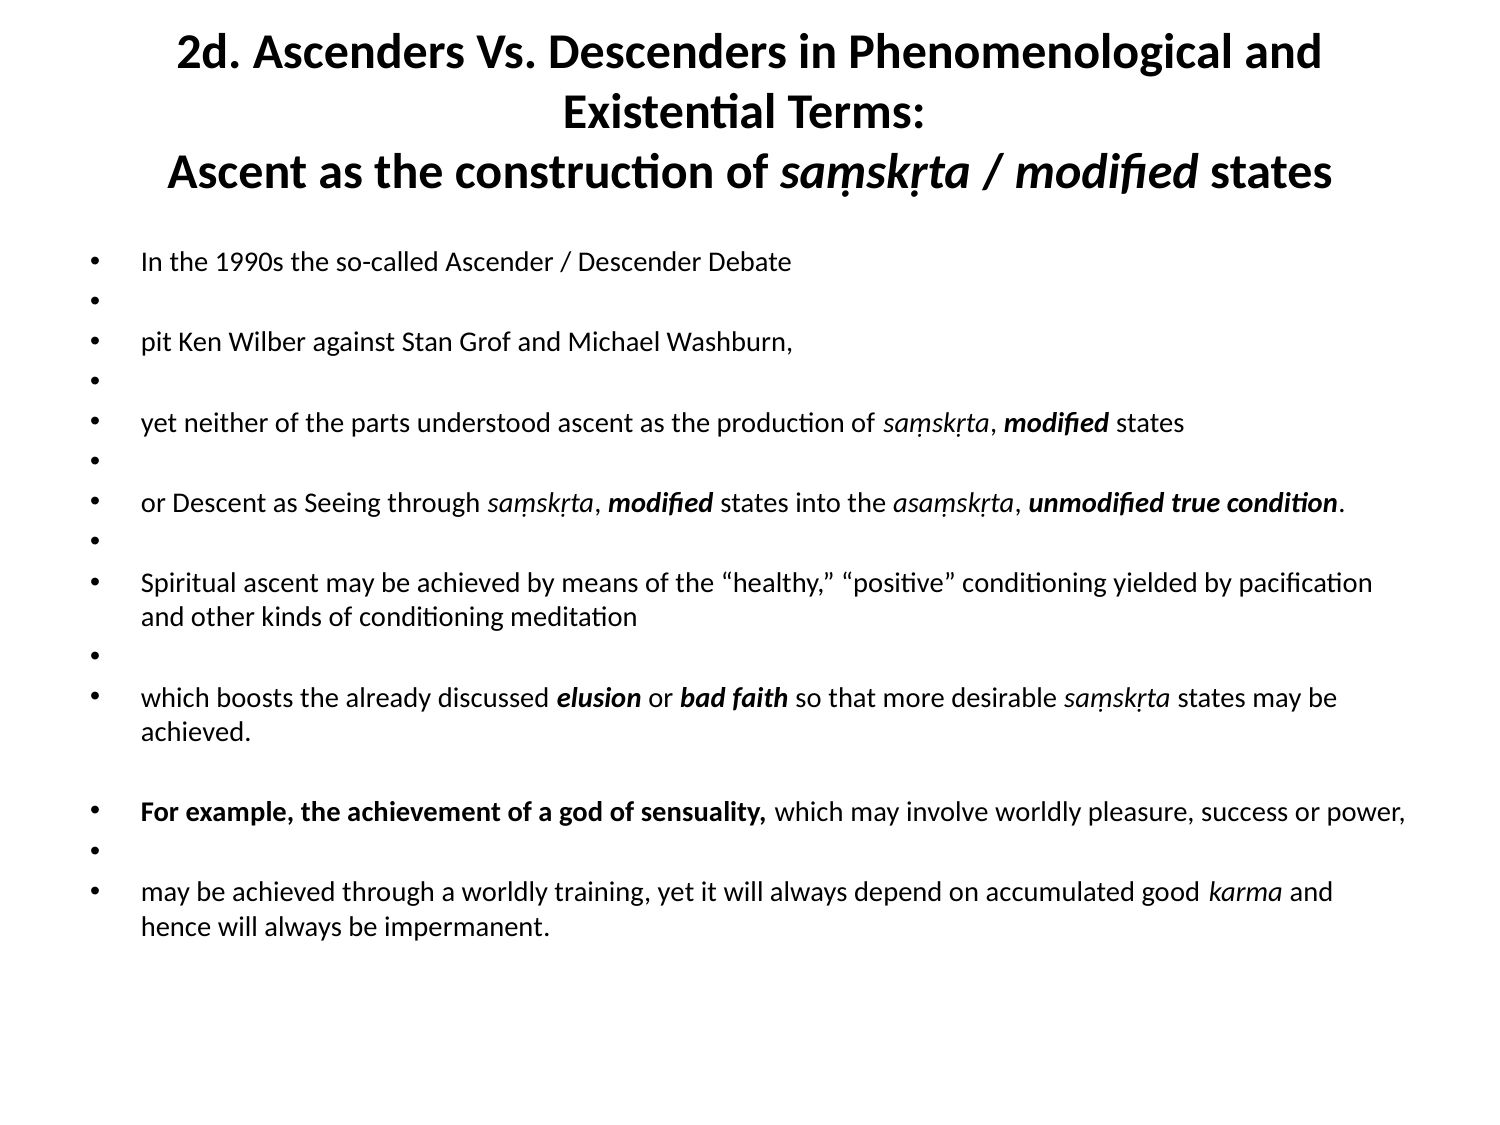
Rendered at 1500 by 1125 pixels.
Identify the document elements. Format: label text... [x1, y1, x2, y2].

list In the 1990s the so-called Ascender / Descender Debate pit Ken Wilber against Stan Grof and Michael Washburn, yet neither of the parts understood ascent as the production of saṃskṛta, modified states or Descent as Seeing through saṃskṛta, modified states into the asaṃskṛta, unmodified true condition. Spiritual ascent may be achieved by means of the “healthy,” “positive” conditioning yielded by pacification and other kinds of conditioning meditation which boosts the already discussed elusion or bad faith so that more desirable saṃskṛta states may be achieved. For example, the achievement of a god of sensuality, which may involve worldly pleasure, success or power, may be achieved through a worldly training, yet it will always depend on accumulated good karma and hence will always be impermanent. [75, 235, 1425, 979]
title 2d. Ascenders Vs. Descenders in Phenomenological and Existential Terms: Ascent as the construction of saṃskṛta / modified states [75, 45, 1425, 233]
